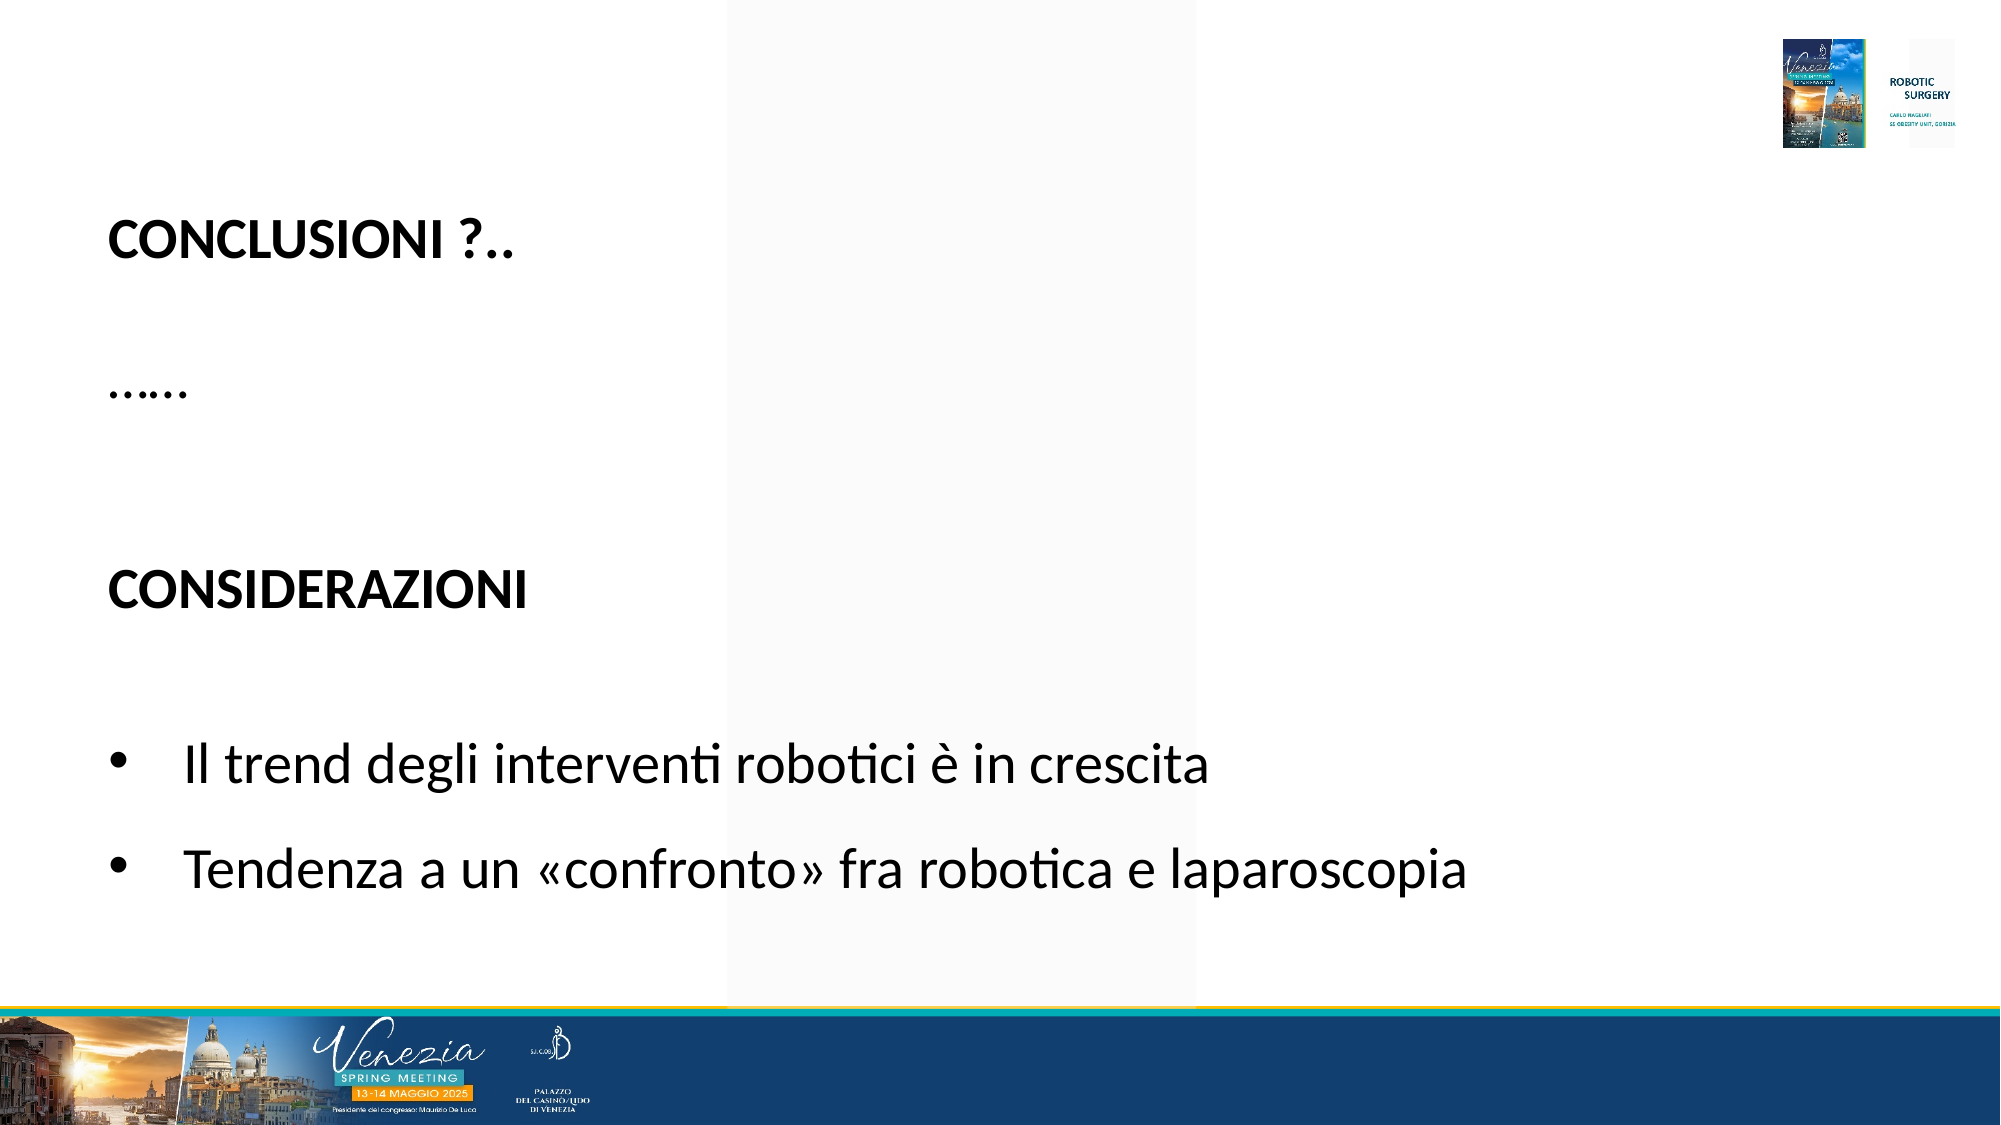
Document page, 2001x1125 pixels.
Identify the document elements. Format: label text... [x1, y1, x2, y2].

picture [1782, 39, 1977, 149]
picture [0, 1017, 609, 1125]
text_box CONCLUSIONI ?.. …… CONSIDERAZIONI Il trend degli interventi robotici è in crescita Tendenza a un «confronto» fra robotica e laparoscopia [93, 192, 1946, 978]
